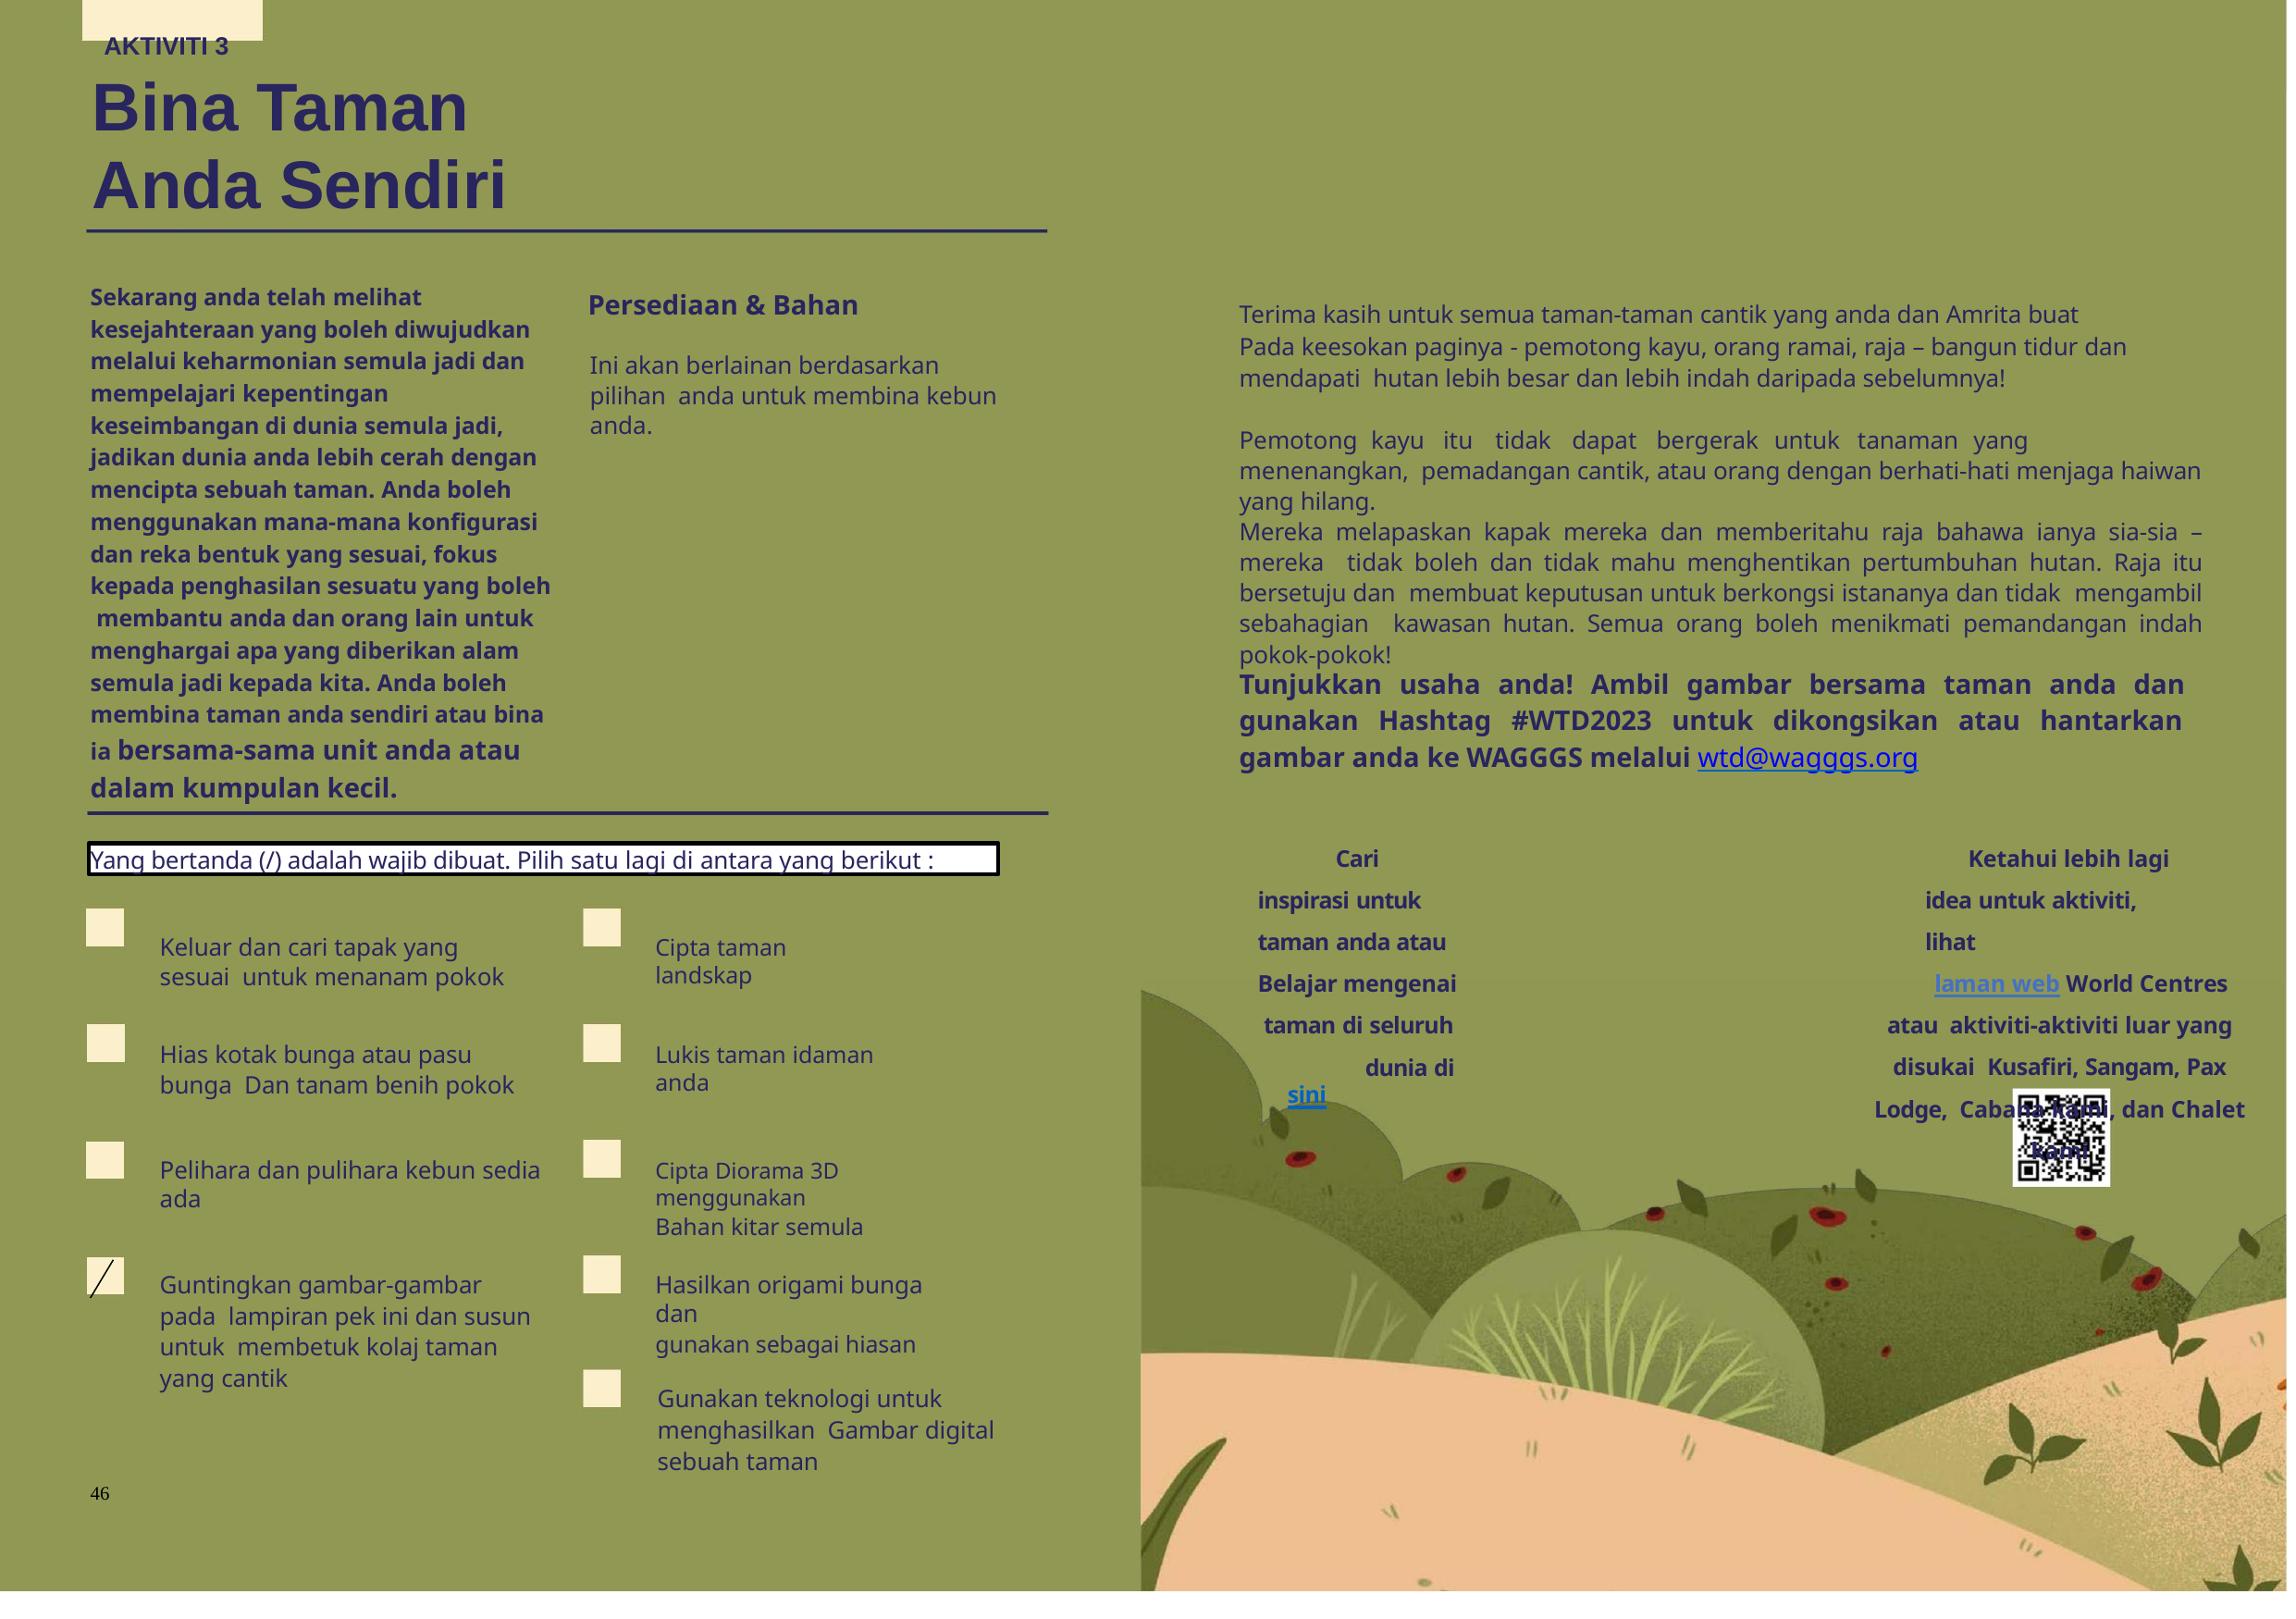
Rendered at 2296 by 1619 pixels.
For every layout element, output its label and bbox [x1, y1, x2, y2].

text_box [90, 1259, 114, 1299]
picture [0, 0, 2288, 1591]
